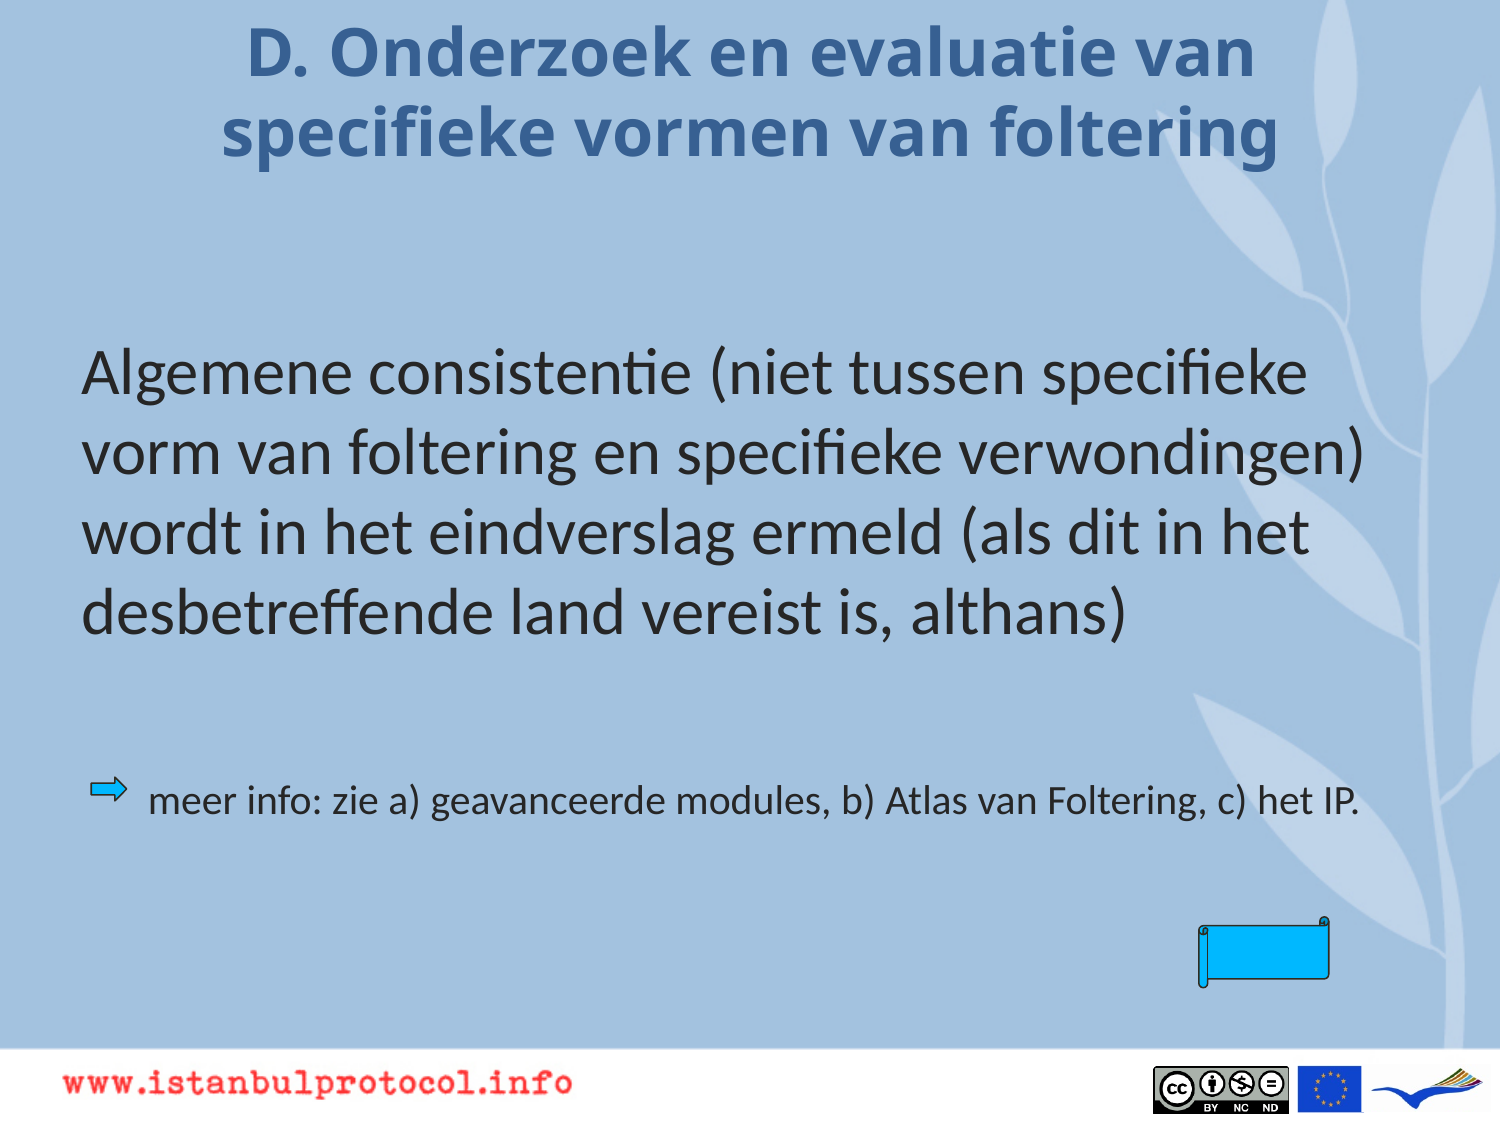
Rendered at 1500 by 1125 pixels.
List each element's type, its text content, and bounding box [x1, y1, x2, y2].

text_box [91, 777, 127, 801]
picture [0, 0, 1500, 1125]
title D. Onderzoek en evaluatie van specifieke vormen van foltering [76, 0, 1427, 198]
text_box [1198, 916, 1329, 988]
list Algemene consistentie (niet tussen specifieke vorm van foltering en specifieke verwondingen) wordt in het eindverslag ermeld (als dit in het desbetreffende land vereist is, althans) meer info: zie a) geavanceerde modules, b) Atlas van Foltering, c) het IP. [66, 319, 1417, 1125]
